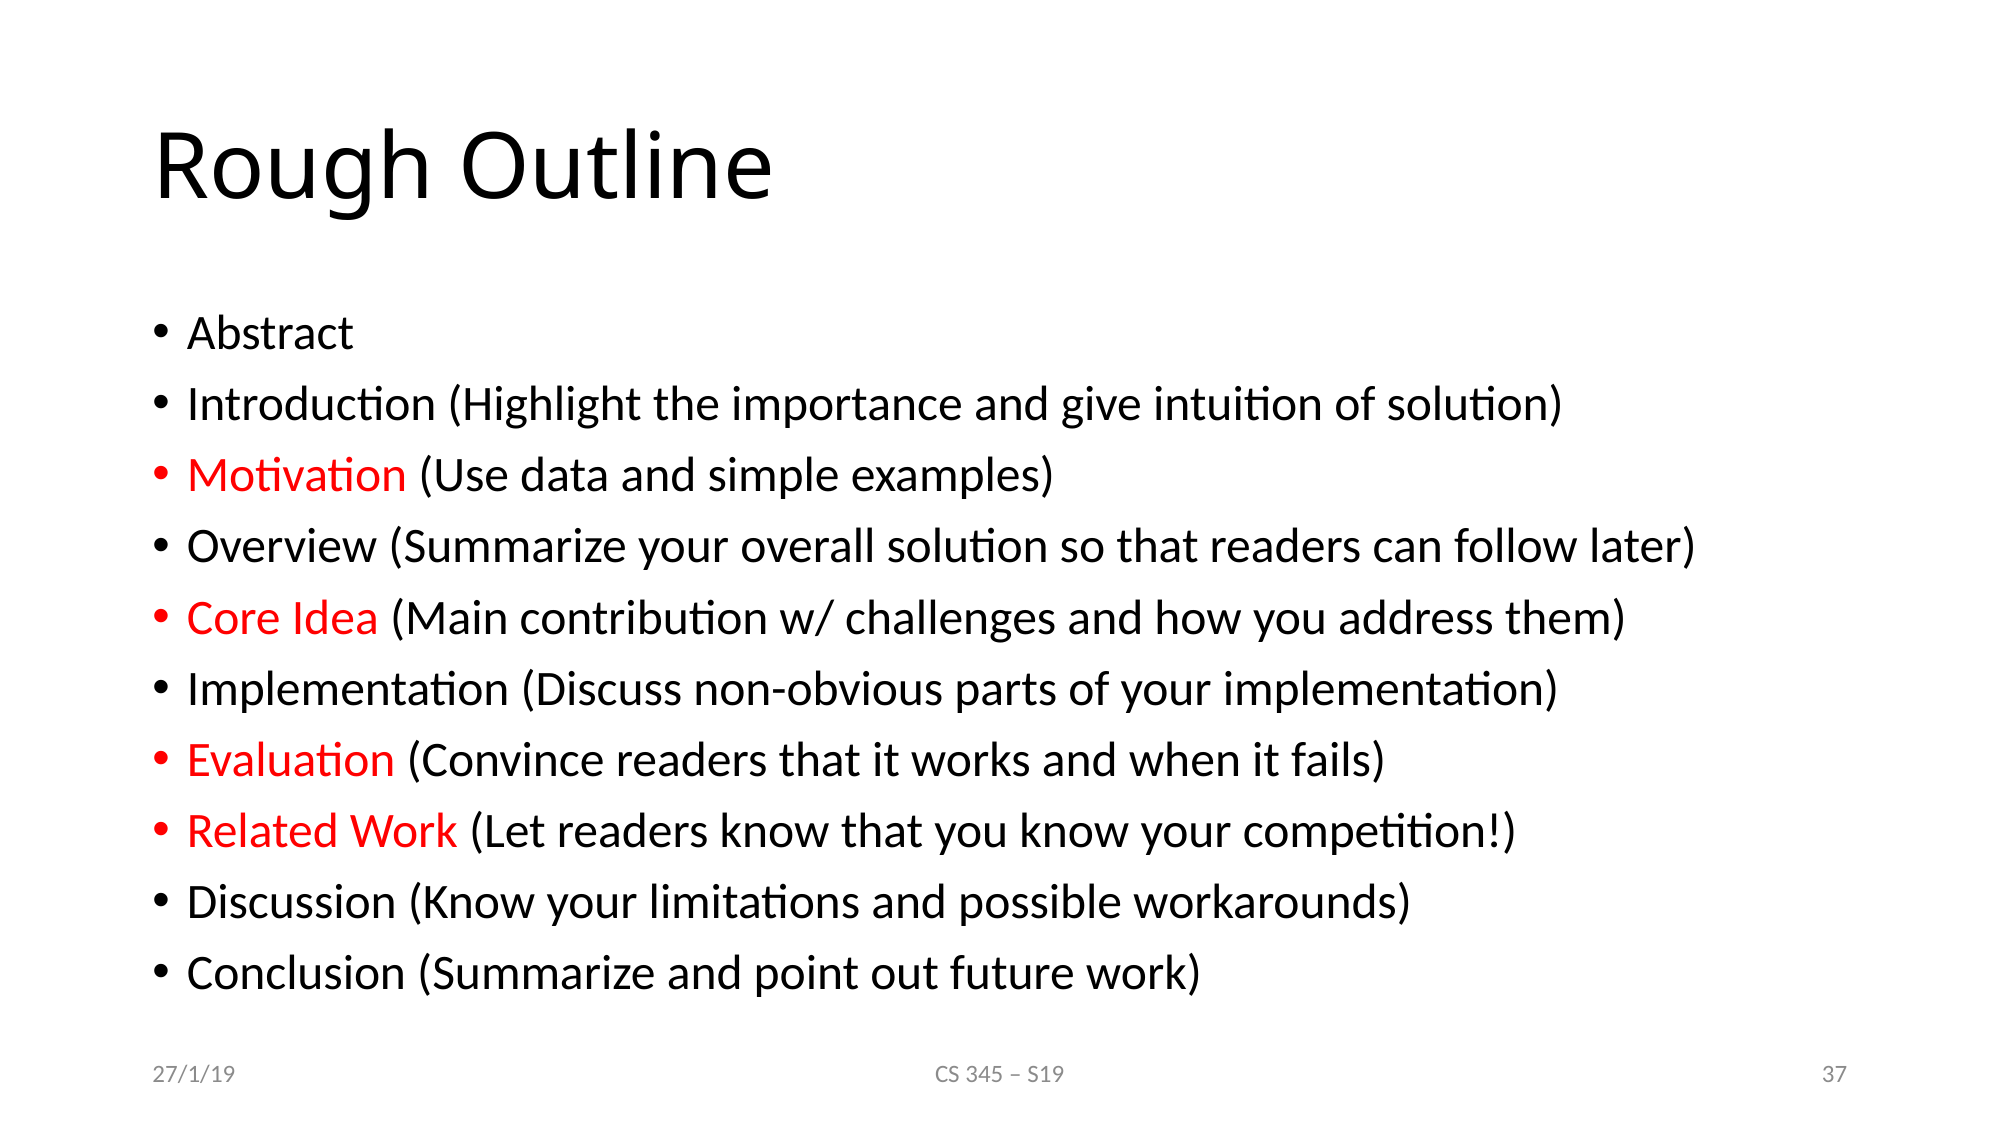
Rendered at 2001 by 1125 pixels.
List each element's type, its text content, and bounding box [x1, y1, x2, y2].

slide_number 37 [1412, 1042, 1863, 1103]
title Rough Outline [137, 59, 1863, 278]
list Abstract Introduction (Highlight the importance and give intuition of solution) Motivation (Use data and simple examples) Overview (Summarize your overall solution so that readers can follow later) Core Idea (Main contribution w/ challenges and how you address them) Implementation (Discuss non-obvious parts of your implementation) Evaluation (Convince readers that it works and when it fails) Related Work (Let readers know that you know your competition!) Discussion (Know your limitations and possible workarounds) Conclusion (Summarize and point out future work) [137, 299, 1863, 1014]
footer CS 345 – S19 [662, 1042, 1338, 1103]
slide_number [137, 1042, 588, 1103]
